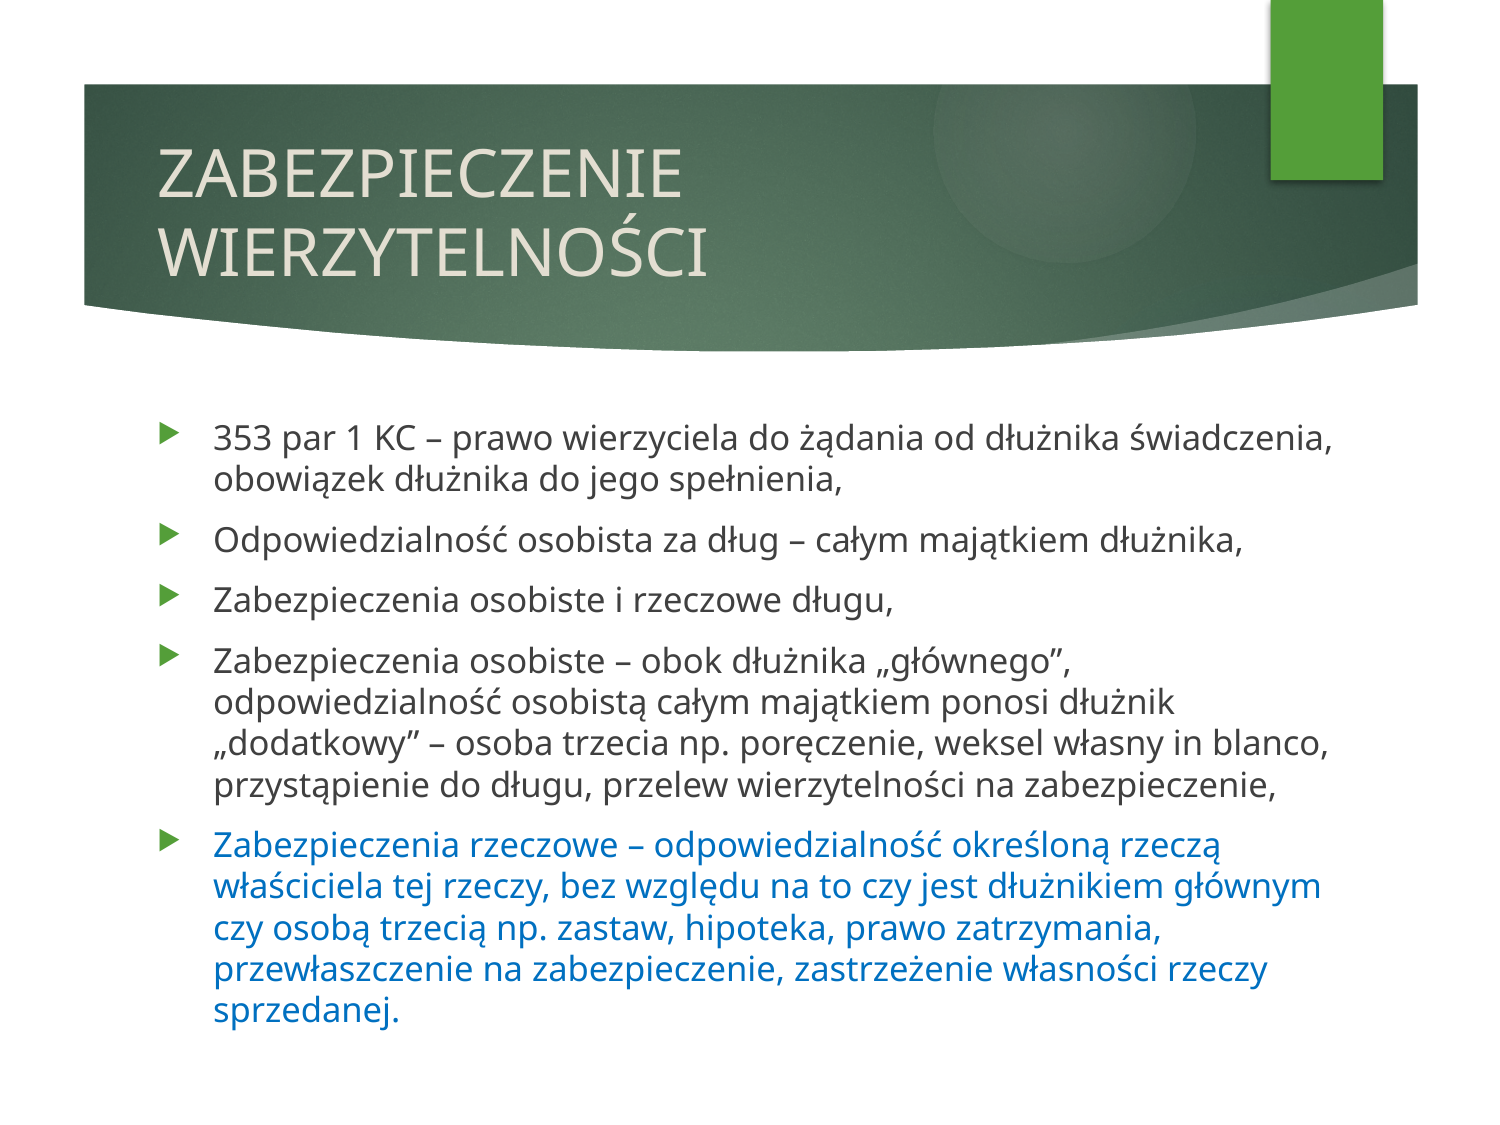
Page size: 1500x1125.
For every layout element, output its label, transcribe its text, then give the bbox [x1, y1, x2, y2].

list 353 par 1 KC – prawo wierzyciela do żądania od dłużnika świadczenia, obowiązek dłużnika do jego spełnienia, Odpowiedzialność osobista za dług – całym majątkiem dłużnika, Zabezpieczenia osobiste i rzeczowe długu, Zabezpieczenia osobiste – obok dłużnika „głównego”, odpowiedzialność osobistą całym majątkiem ponosi dłużnik „dodatkowy” – osoba trzecia np. poręczenie, weksel własny in blanco, przystąpienie do długu, przelew wierzytelności na zabezpieczenie, Zabezpieczenia rzeczowe – odpowiedzialność określoną rzeczą właściciela tej rzeczy, bez względu na to czy jest dłużnikiem głównym czy osobą trzecią np. zastaw, hipoteka, prawo zatrzymania, przewłaszczenie na zabezpieczenie, zastrzeżenie własności rzeczy sprzedanej. [142, 408, 1365, 1071]
title ZABEZPIECZENIE WIERZYTELNOŚCI [142, 152, 1183, 269]
